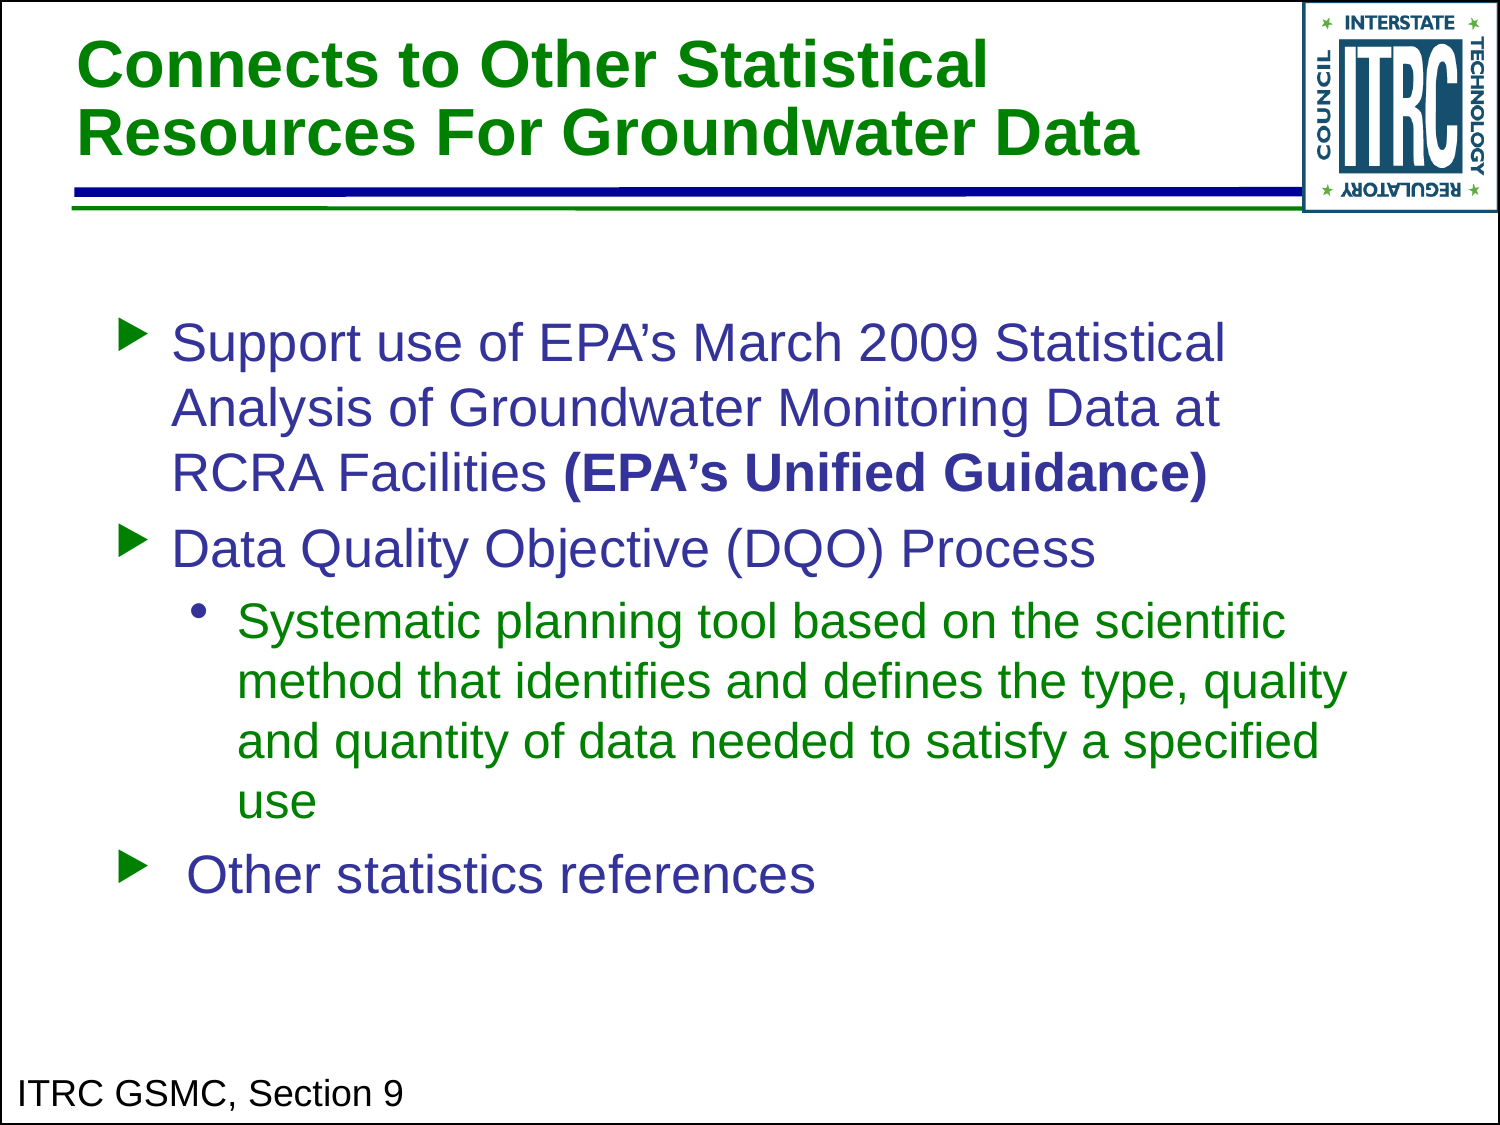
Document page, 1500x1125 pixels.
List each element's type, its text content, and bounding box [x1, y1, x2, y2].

text_box ITRC GSMC, Section 9 [2, 1061, 420, 1121]
title Connects to Other Statistical Resources For Groundwater Data [61, 15, 1307, 188]
picture [1302, 2, 1498, 213]
list Support use of EPA’s March 2009 Statistical Analysis of Groundwater Monitoring Data at RCRA Facilities (EPA’s Unified Guidance) Data Quality Objective (DQO) Process Systematic planning tool based on the scientific method that identifies and defines the type, quality and quantity of data needed to satisfy a specified use Other statistics references [99, 299, 1375, 975]
